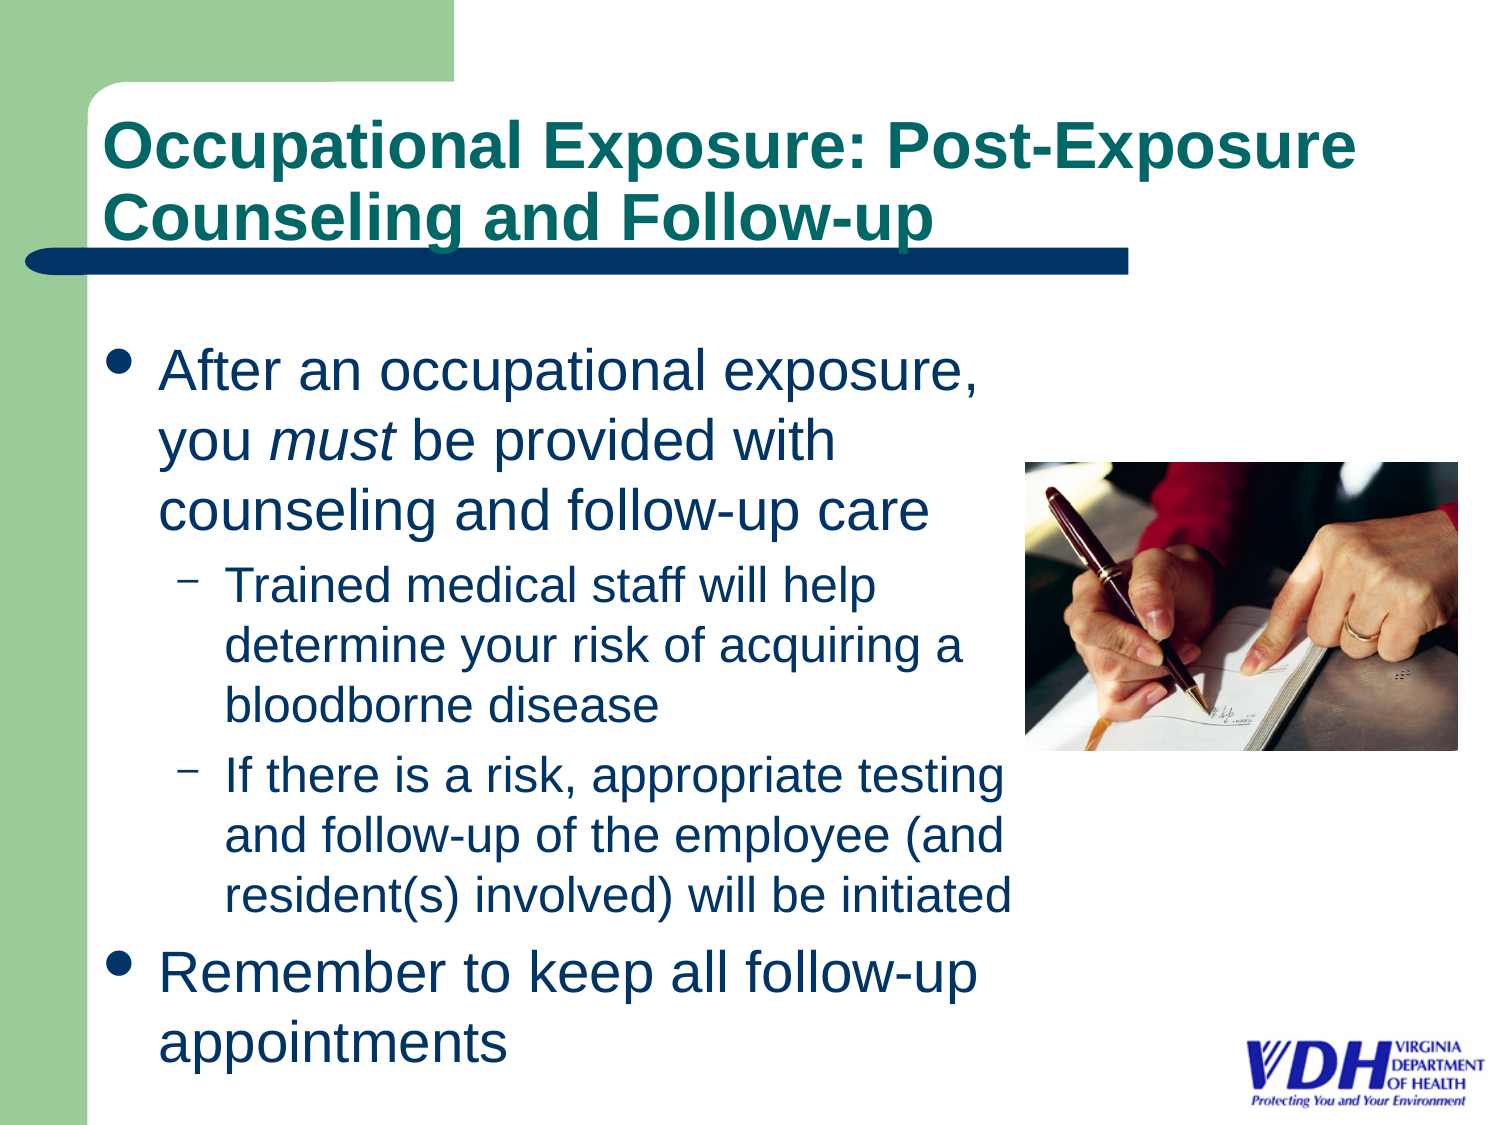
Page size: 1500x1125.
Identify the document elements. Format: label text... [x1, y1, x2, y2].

title Occupational Exposure: Post-Exposure Counseling and Follow-up [87, 49, 1500, 263]
list After an occupational exposure, you must be provided with counseling and follow-up care Trained medical staff will help determine your risk of acquiring a bloodborne disease If there is a risk, appropriate testing and follow-up of the employee (and resident(s) involved) will be initiated Remember to keep all follow-up appointments [87, 324, 1063, 901]
picture [1024, 462, 1458, 751]
picture [1237, 1035, 1500, 1120]
